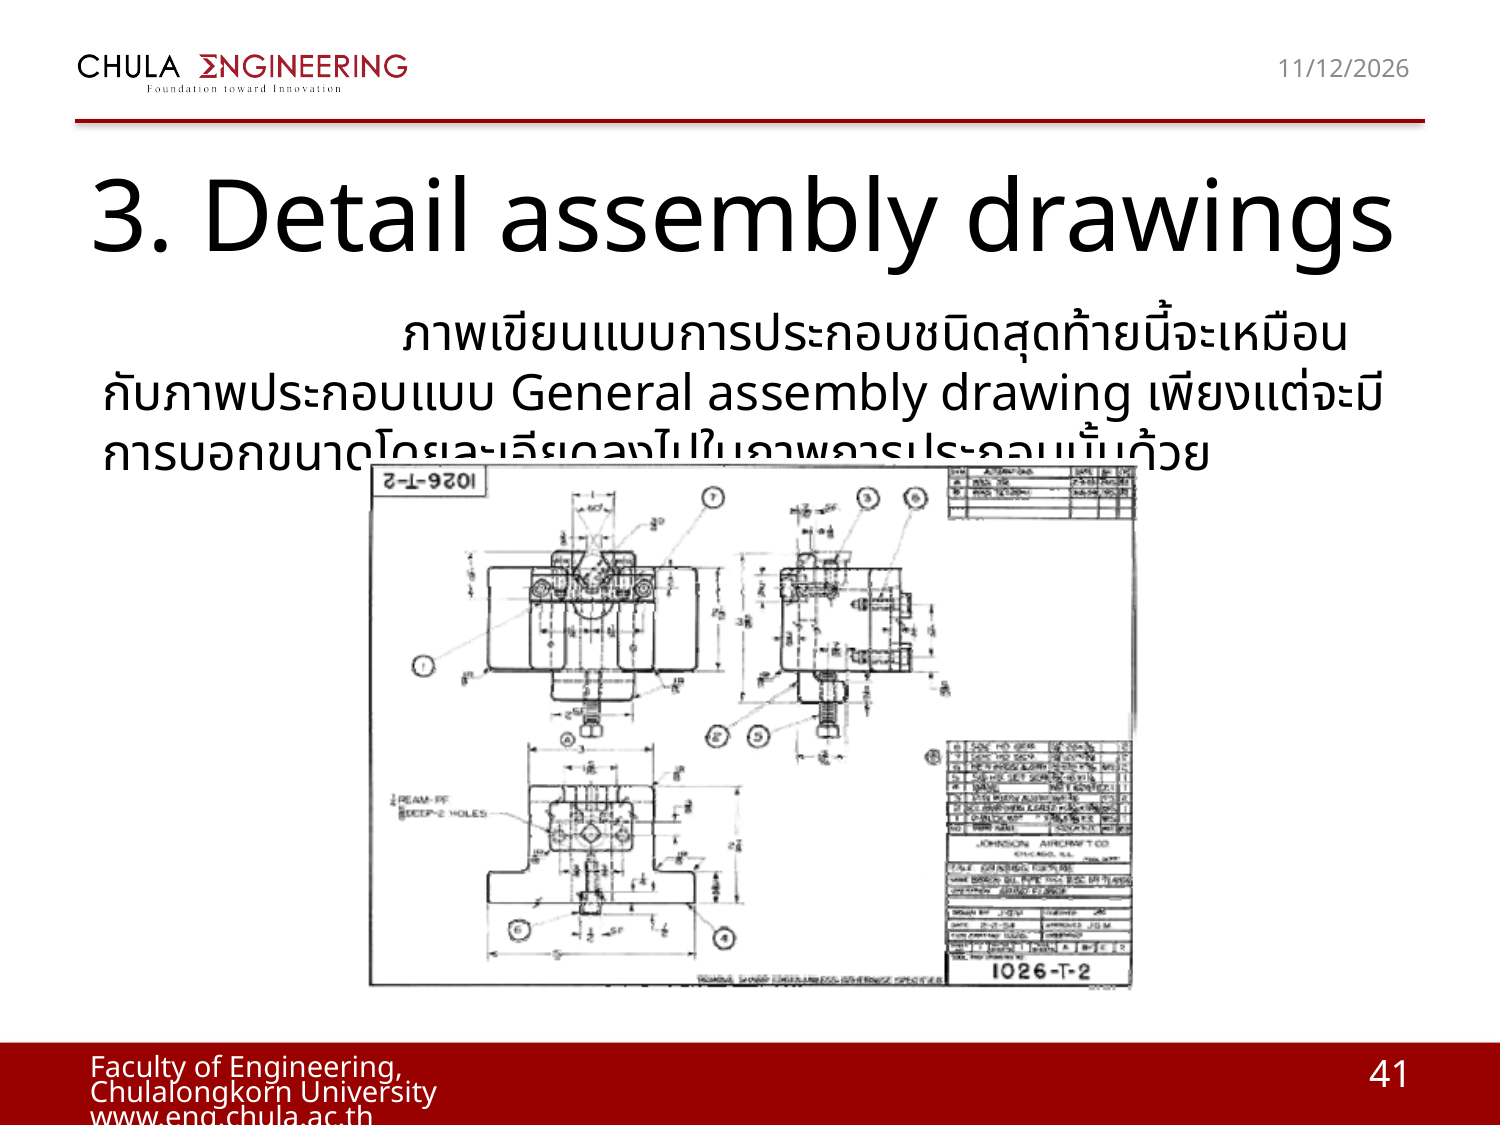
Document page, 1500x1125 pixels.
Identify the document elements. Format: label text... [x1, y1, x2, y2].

text_box ภาพเขียนแบบการประกอบชนิดสุดท้ายนี้จะเหมือนกับภาพประกอบแบบ General assembly drawing เพียงแต่จะมีการบอกขนาดโดยละเอียดลงไปในภาพการประกอบนั้นด้วย [88, 292, 1425, 488]
title 3. Detail assembly drawings [75, 144, 1425, 280]
picture [366, 458, 1144, 992]
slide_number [1074, 39, 1425, 100]
picture [75, 48, 412, 98]
slide_number 41 [1301, 1042, 1427, 1103]
